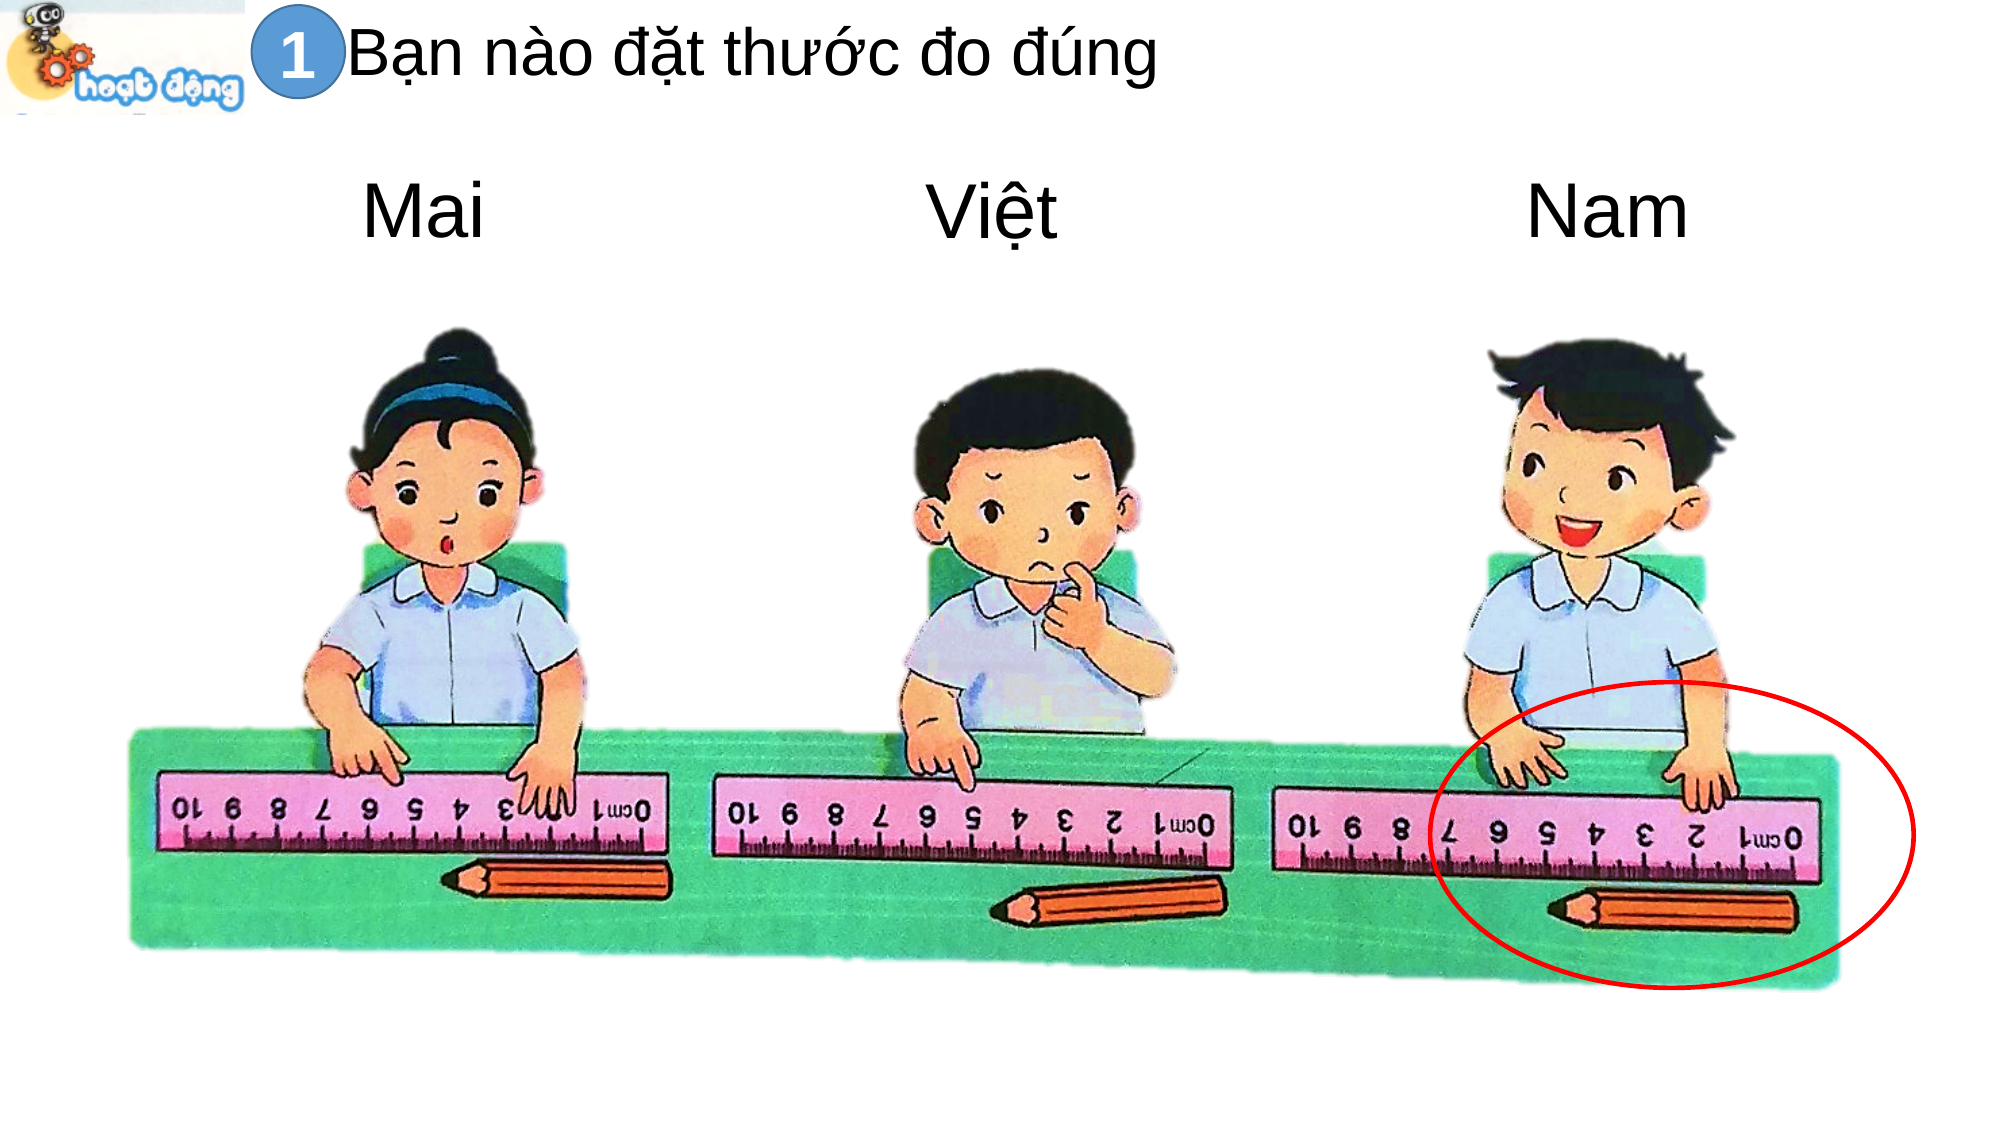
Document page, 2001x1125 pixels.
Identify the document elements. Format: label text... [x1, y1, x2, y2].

text_box Mai [346, 152, 523, 210]
text_box Bạn nào đặt thước đo đúng [331, 1, 1176, 96]
text_box Nam [1511, 152, 1727, 210]
picture [102, 210, 1914, 1036]
text_box Việt [910, 153, 1095, 210]
text_box 1 [250, 4, 331, 100]
picture [0, 0, 245, 115]
